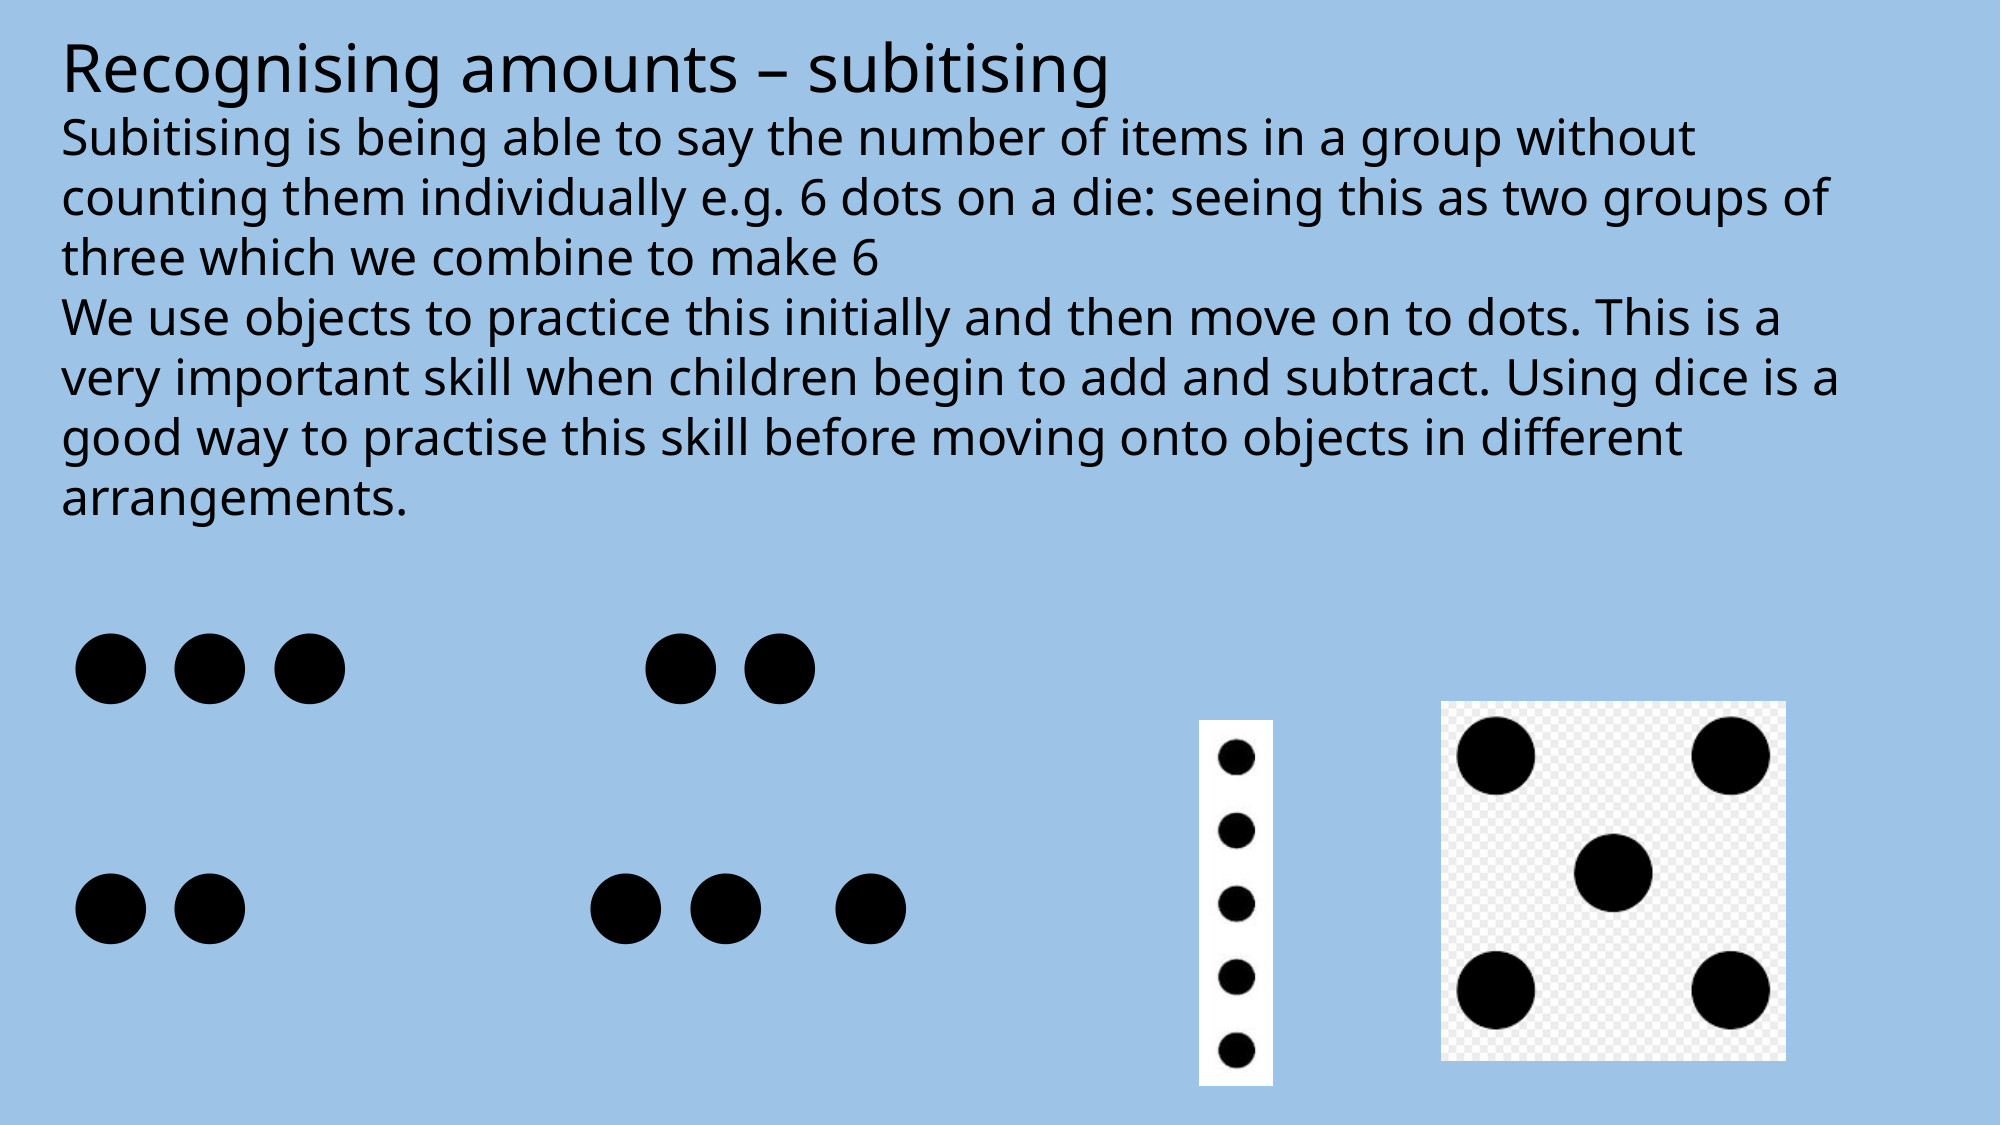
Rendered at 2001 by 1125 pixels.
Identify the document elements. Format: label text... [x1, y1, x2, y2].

text_box Recognising amounts – subitising Subitising is being able to say the number of items in a group without counting them individually e.g. 6 dots on a die: seeing this as two groups of three which we combine to make 6 We use objects to practice this initially and then move on to dots. This is a very important skill when children begin to add and subtract. Using dice is a good way to practise this skill before moving onto objects in different arrangements. ••• •• •• •• • [46, 17, 1891, 1125]
picture [1441, 701, 1786, 1061]
picture [1199, 720, 1273, 1087]
